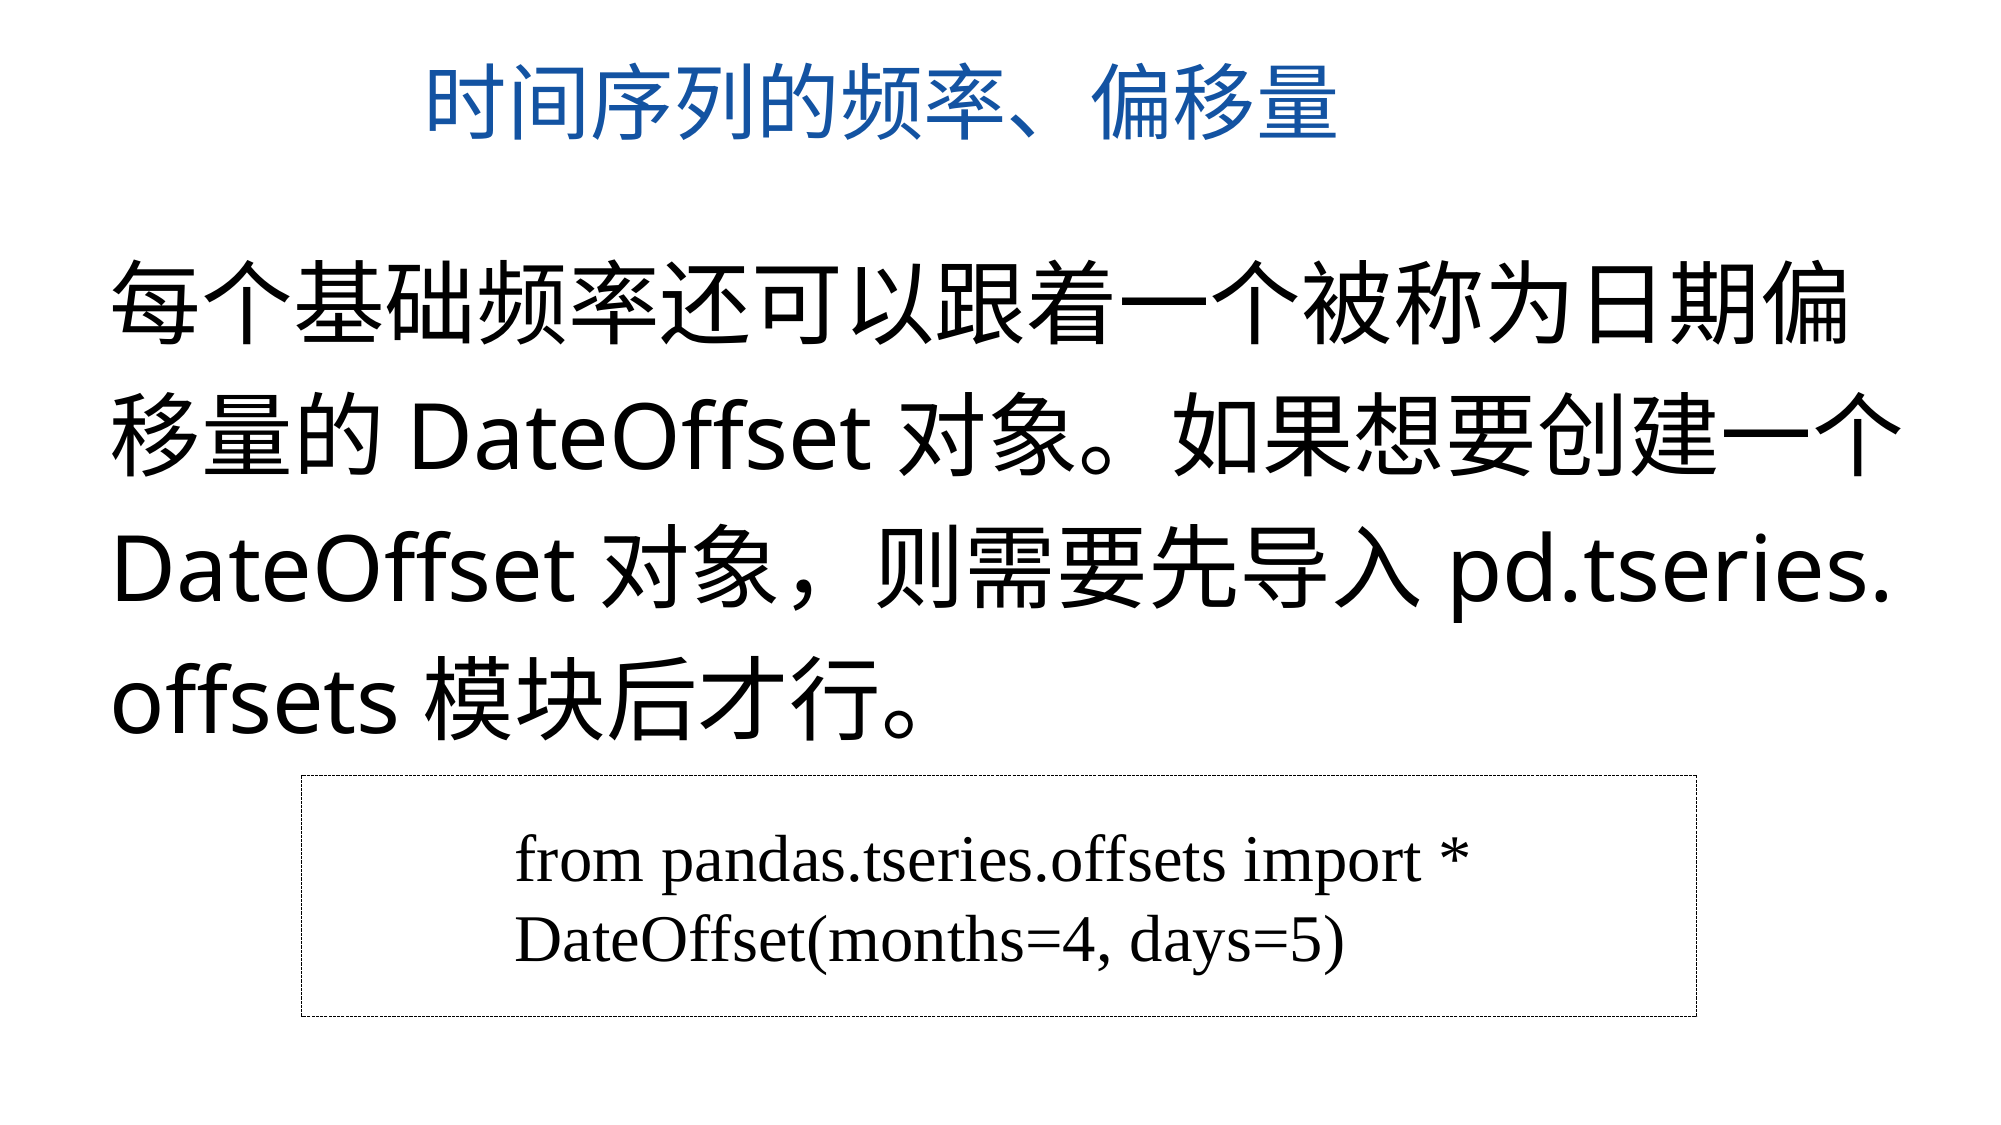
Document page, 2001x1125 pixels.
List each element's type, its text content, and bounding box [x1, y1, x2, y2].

text_box 每个基础频率还可以跟着一个被称为日期偏移量的DateOffset对象。如果想要创建一个DateOffset对象，则需要先导入pd.tseries. offsets模块后才行。 [94, 216, 1943, 760]
text_box 时间序列的频率、偏移量 [409, 43, 1494, 158]
text_box [301, 775, 1698, 1017]
